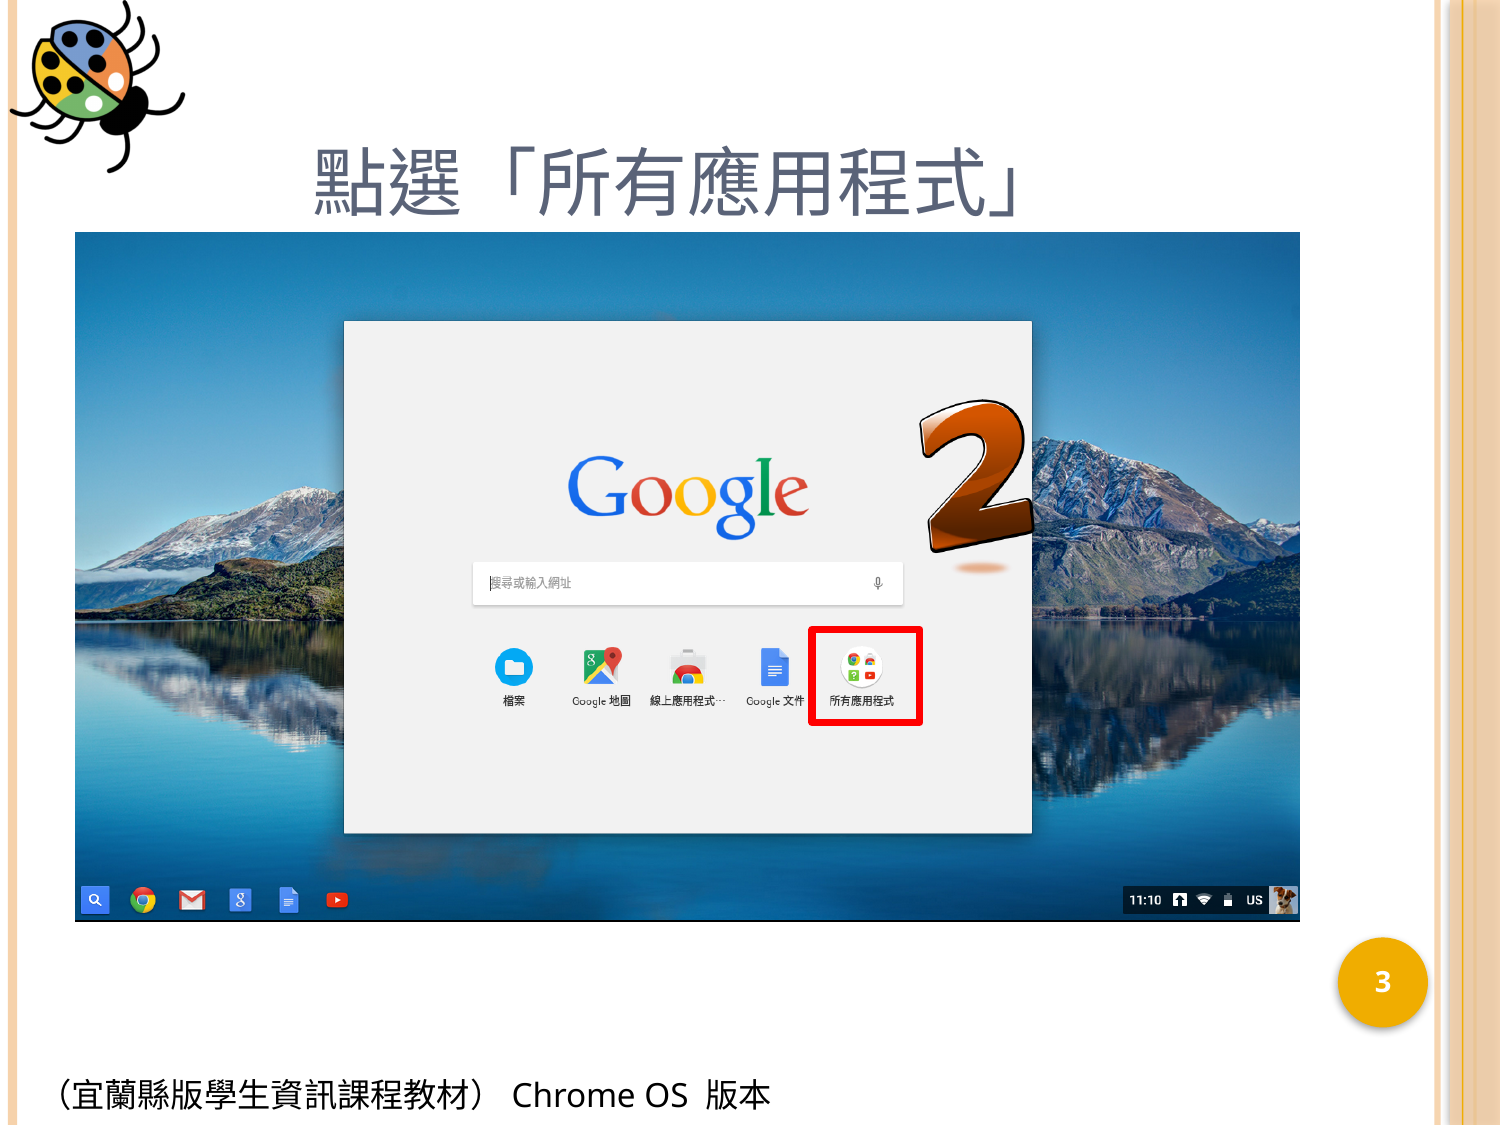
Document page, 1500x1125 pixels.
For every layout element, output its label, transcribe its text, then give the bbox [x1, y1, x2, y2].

picture [919, 399, 1036, 578]
title 點選「所有應用程式」 [75, 45, 1300, 230]
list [74, 231, 1301, 922]
picture [0, 0, 169, 176]
slide_number 3 [1333, 940, 1434, 1027]
